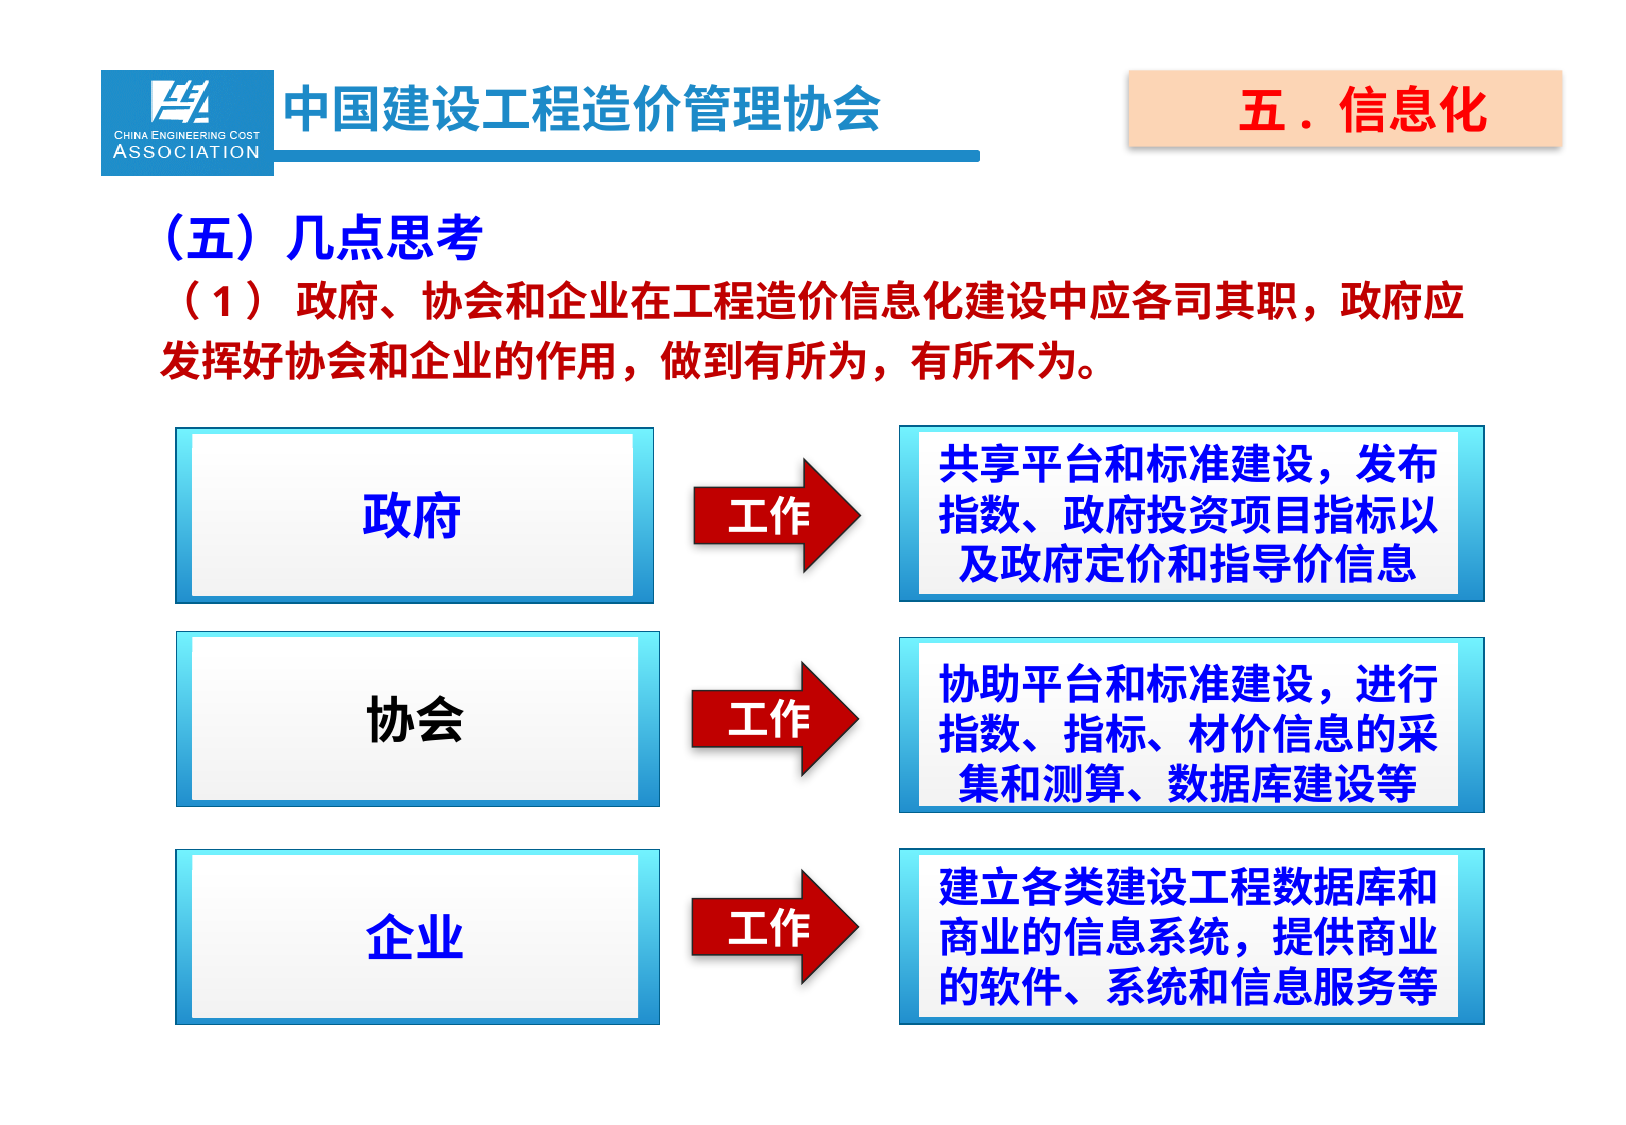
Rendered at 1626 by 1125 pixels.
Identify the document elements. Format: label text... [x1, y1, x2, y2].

text_box （1） 政府、协会和企业在工程造价信息化建设中应各司其职，政府应发挥好协会和企业的作用，做到有所为，有所不为。 [144, 257, 1501, 393]
text_box （五）几点思考 [121, 187, 635, 275]
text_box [175, 425, 1485, 1025]
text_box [101, 70, 978, 176]
text_box 五. 信息化 [1127, 68, 1564, 149]
